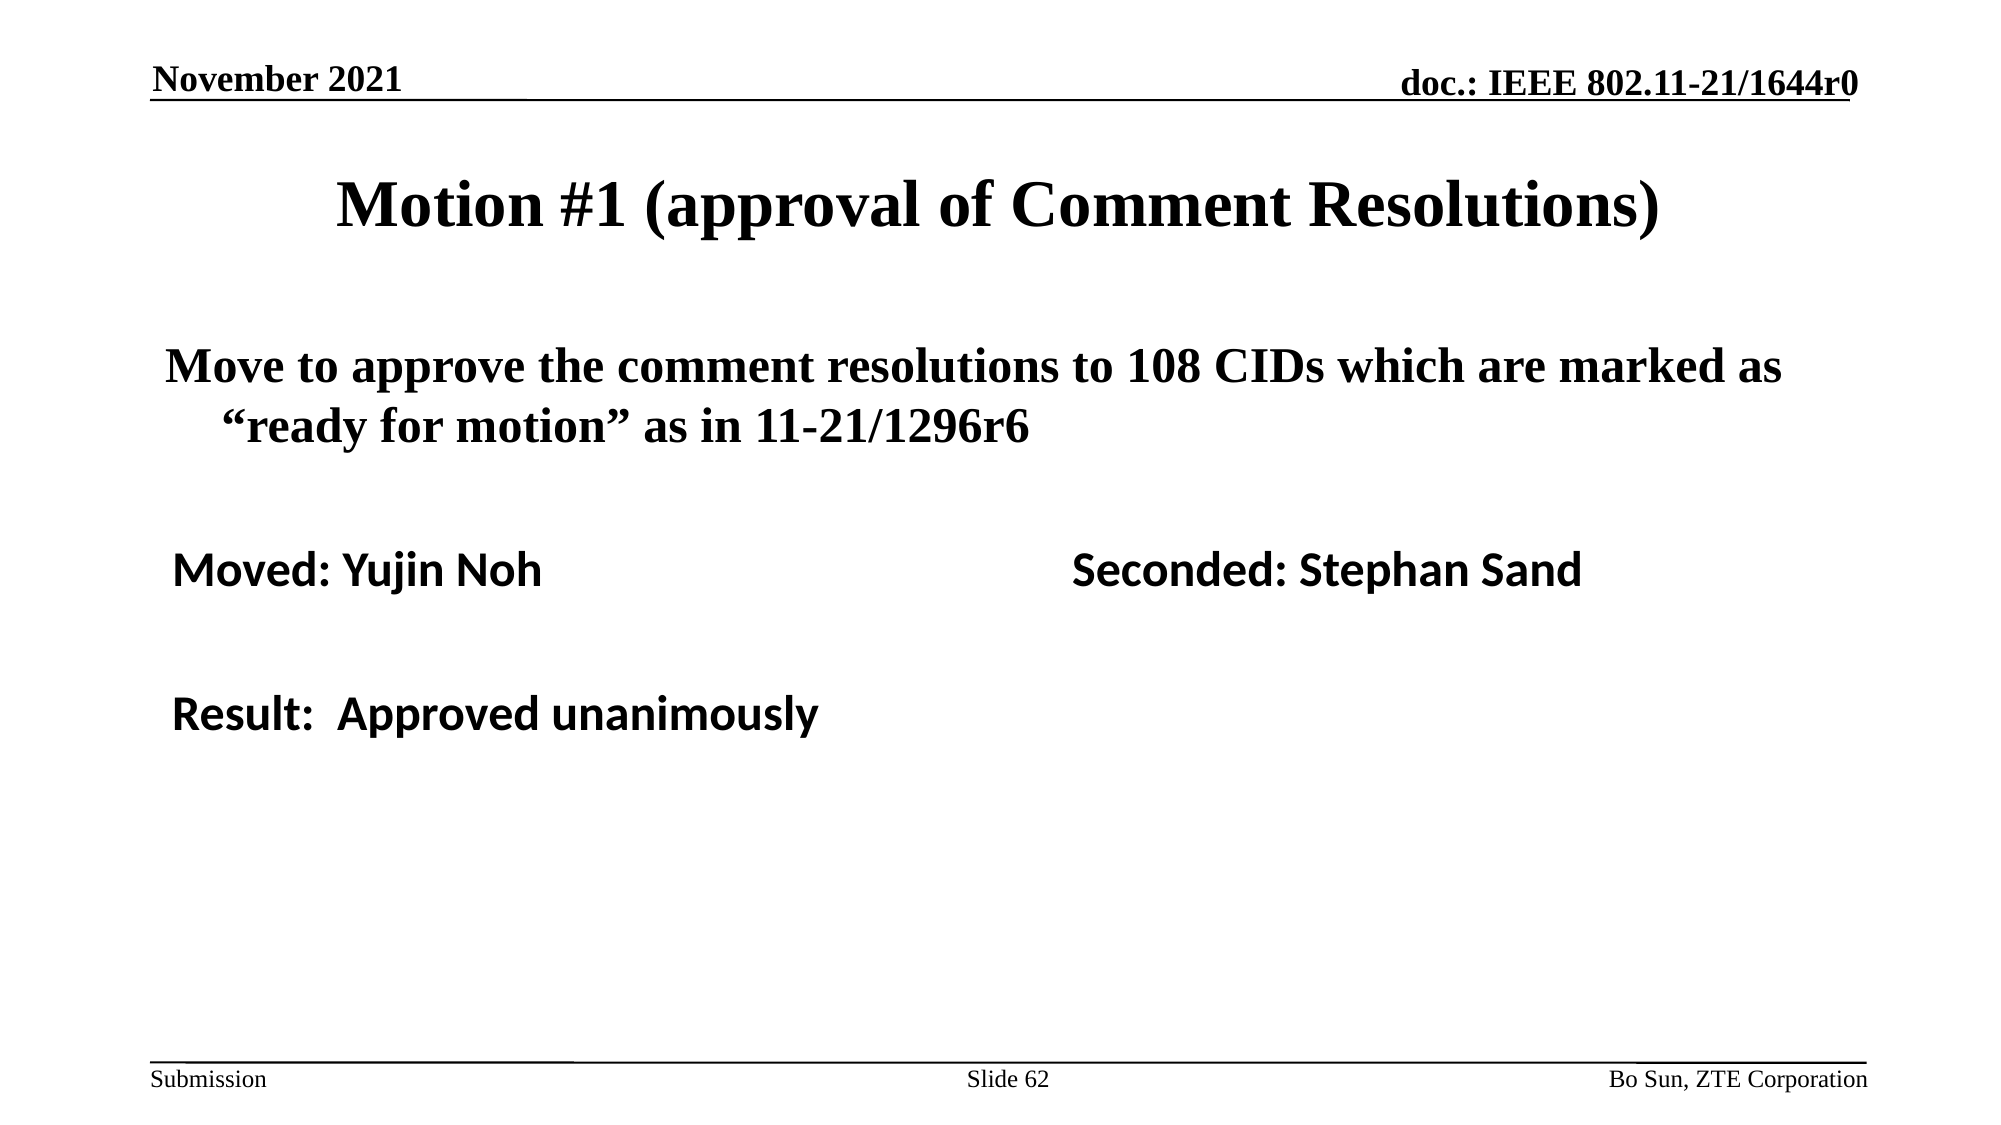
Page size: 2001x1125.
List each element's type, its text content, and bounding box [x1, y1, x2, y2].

title Motion #1 (approval of Comment Resolutions) [149, 112, 1850, 288]
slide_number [152, 54, 563, 100]
footer Bo Sun, ZTE Corporation [1171, 1061, 1869, 1093]
slide_number Slide 62 [950, 1061, 1067, 1123]
list Move to approve the comment resolutions to 108 CIDs which are marked as “ready for motion” as in 11-21/1296r6 Moved: Yujin Noh Seconded: Stephan Sand Result: Approved unanimously [149, 324, 1850, 1000]
